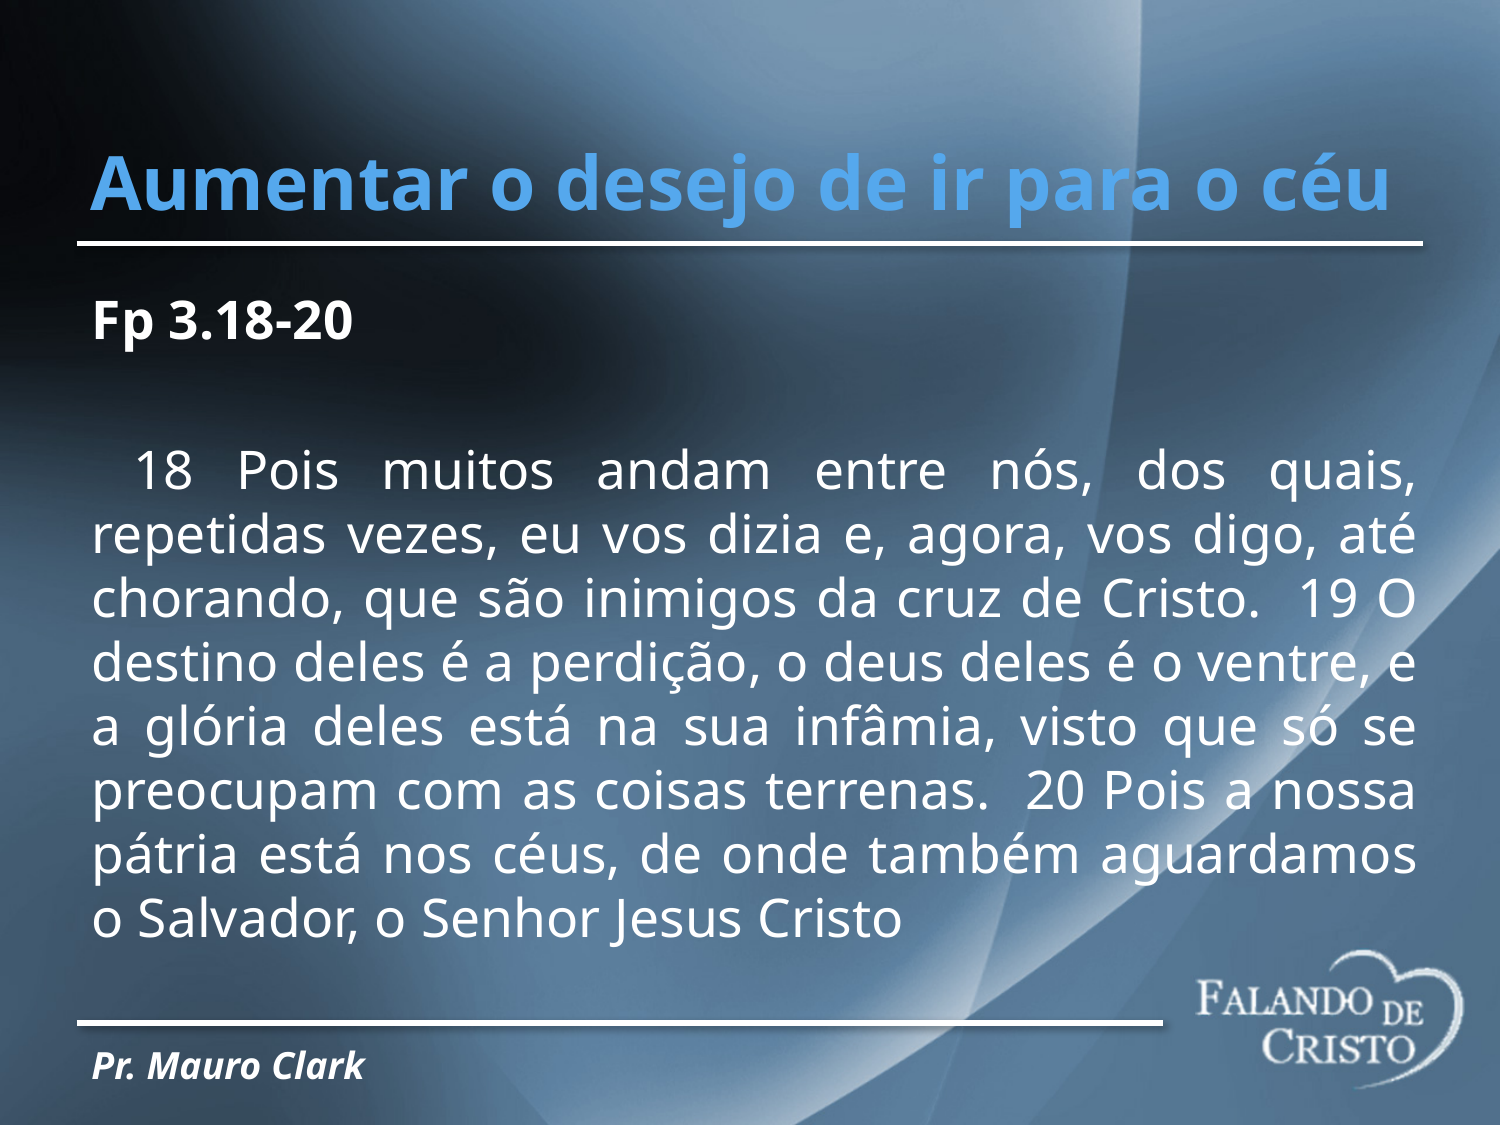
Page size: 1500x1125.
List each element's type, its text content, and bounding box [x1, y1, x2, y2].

picture [0, 0, 1500, 1125]
title Aumentar o desejo de ir para o céu [75, 45, 1425, 233]
list Fp 3.18-20 18 Pois muitos andam entre nós, dos quais, repetidas vezes, eu vos dizia e, agora, vos digo, até chorando, que são inimigos da cruz de Cristo. 19 O destino deles é a perdição, o deus deles é o ventre, e a glória deles está na sua infâmia, visto que só se preocupam com as coisas terrenas. 20 Pois a nossa pátria está nos céus, de onde também aguardamos o Salvador, o Senhor Jesus Cristo [76, 278, 1436, 964]
